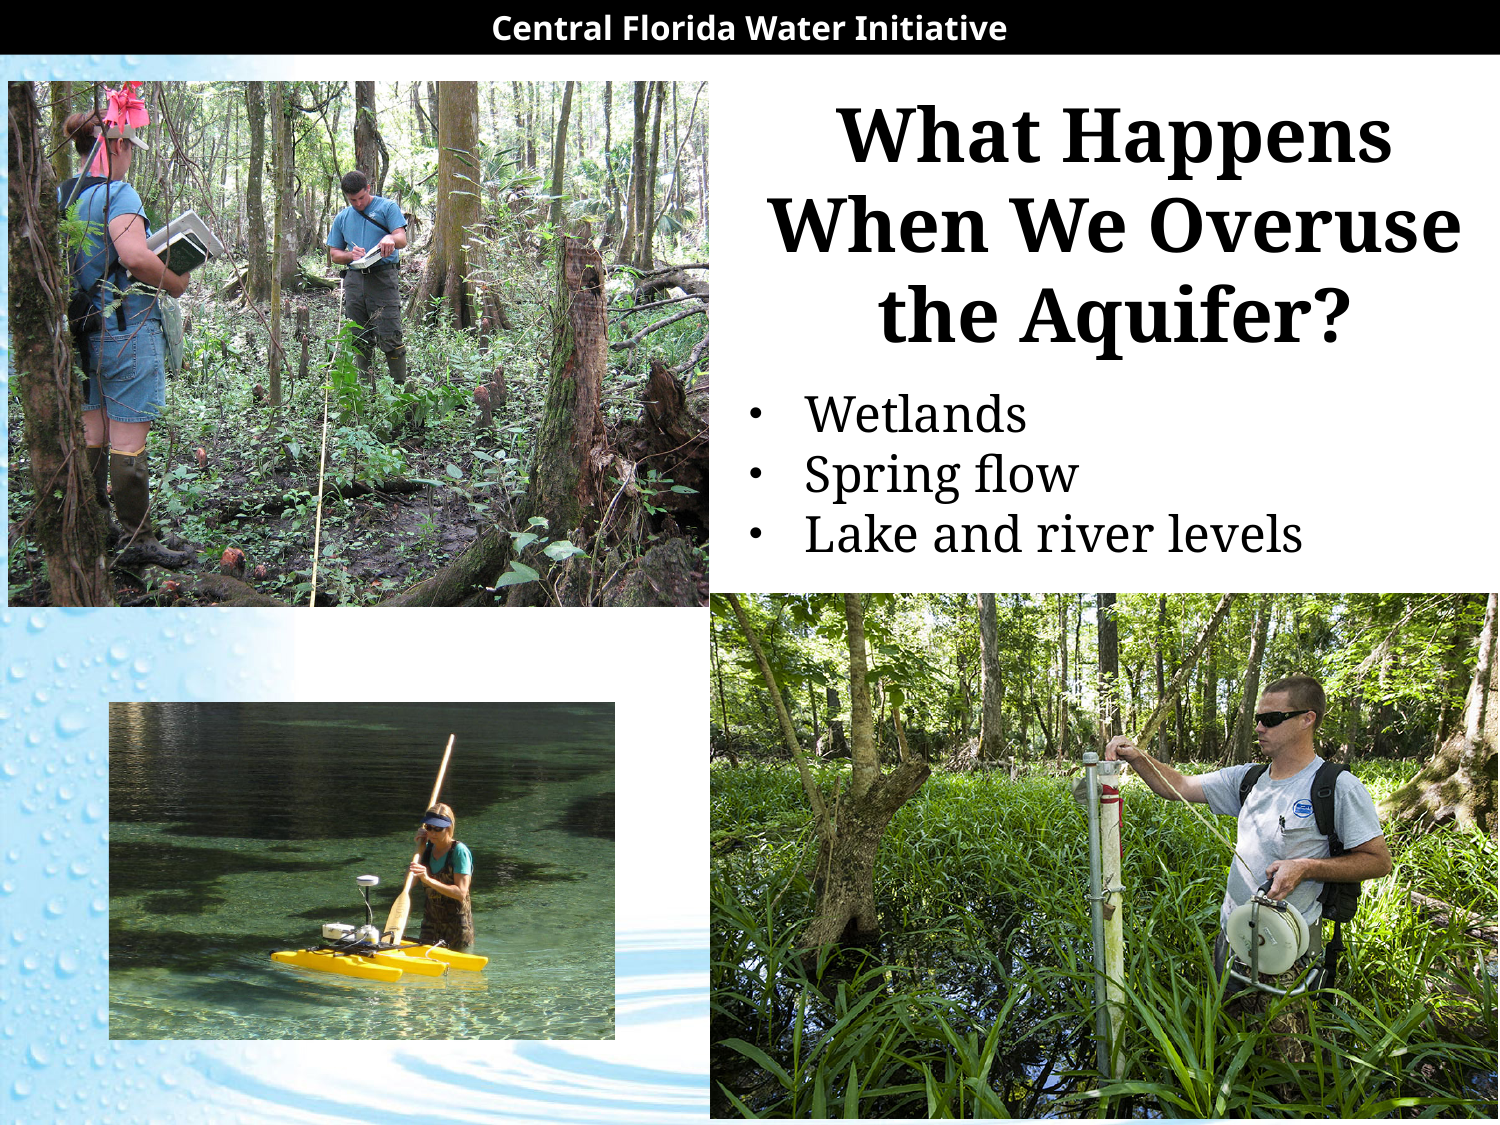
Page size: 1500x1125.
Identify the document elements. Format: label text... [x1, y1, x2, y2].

list What Happens When We Overuse the Aquifer? Wetlands Spring flow Lake and river levels [733, 79, 1498, 593]
picture [0, 55, 1500, 1125]
